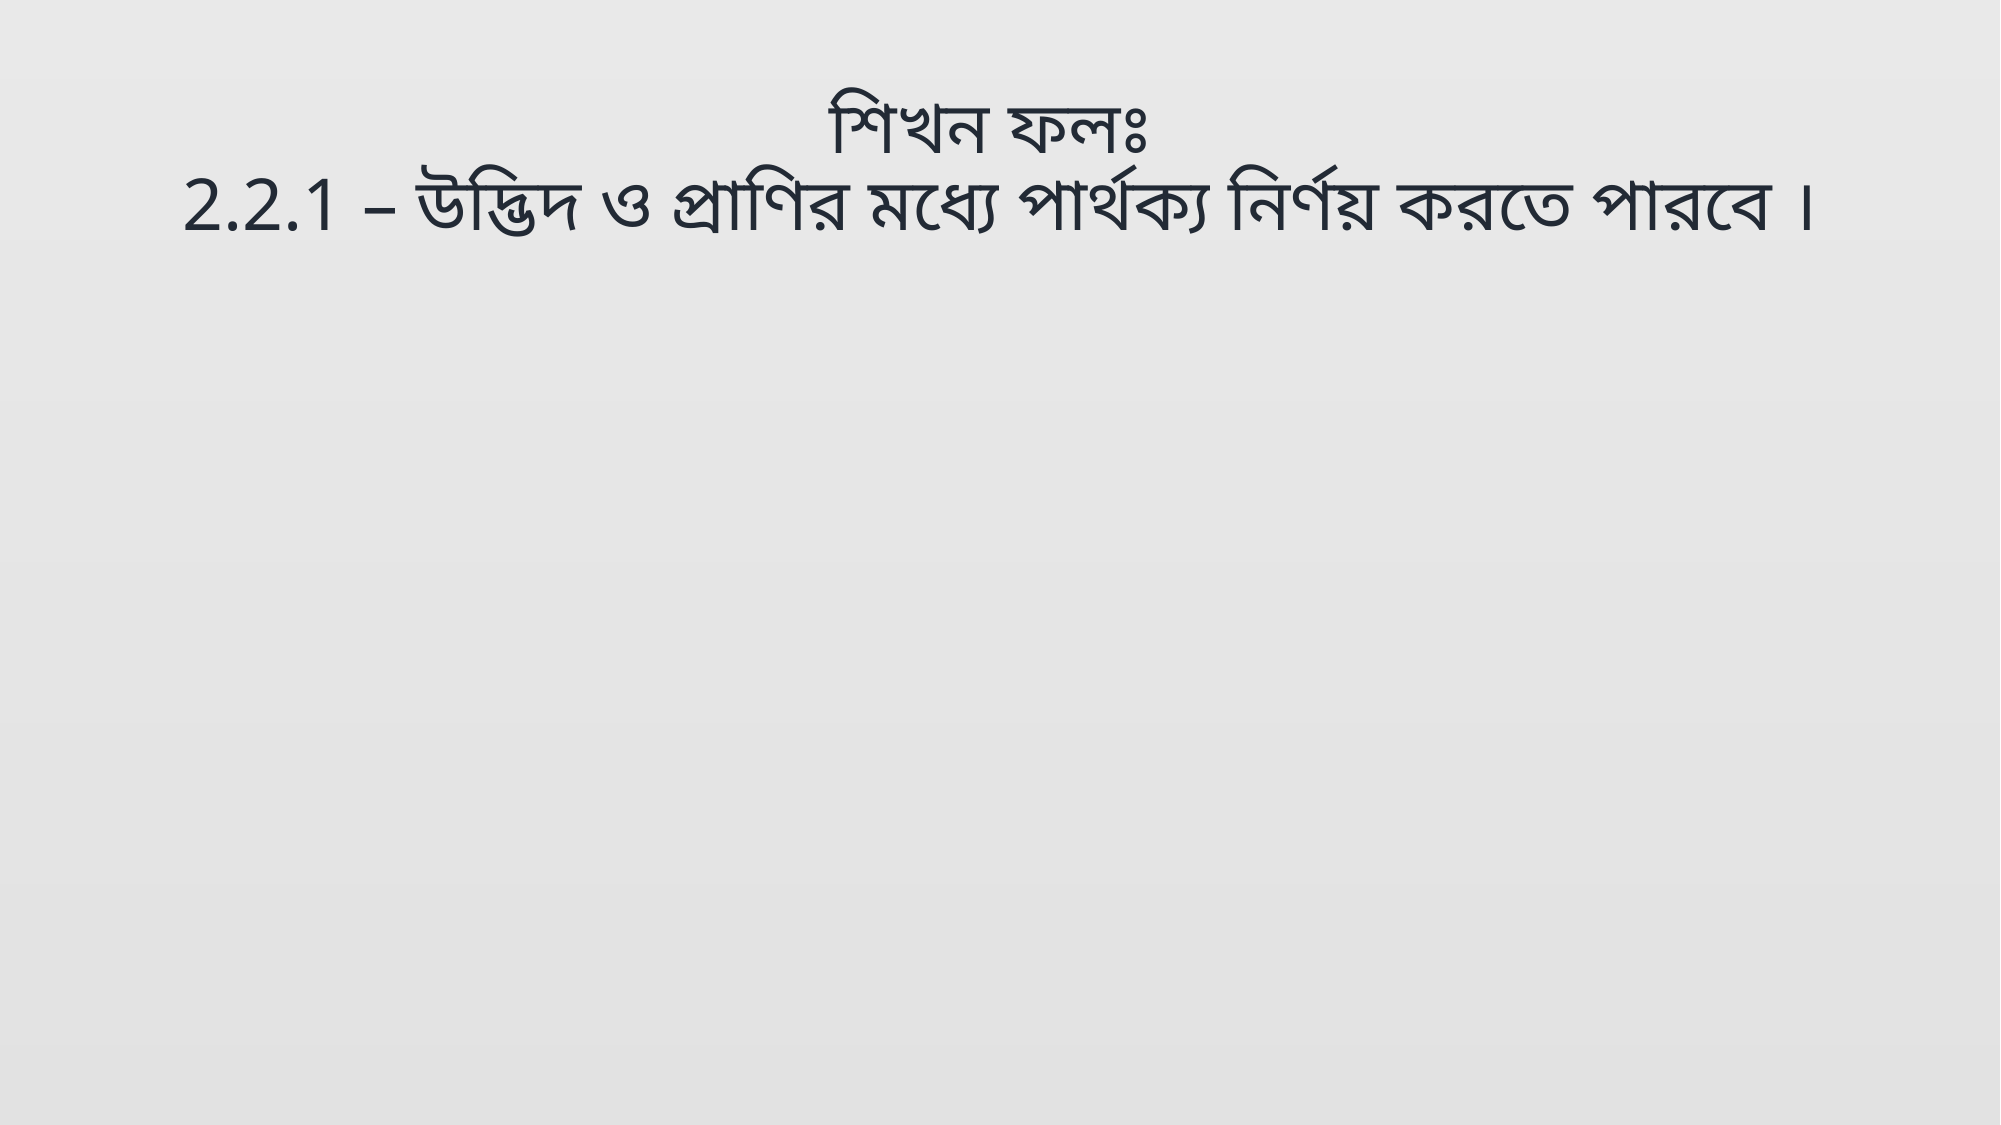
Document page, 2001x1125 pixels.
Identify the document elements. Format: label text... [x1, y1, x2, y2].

title শিখন ফলঃ 2.2.1 – উদ্ভিদ ও প্রাণির মধ্যে পার্থক্য নির্ণয় করতে পারবে । [137, 59, 1863, 278]
